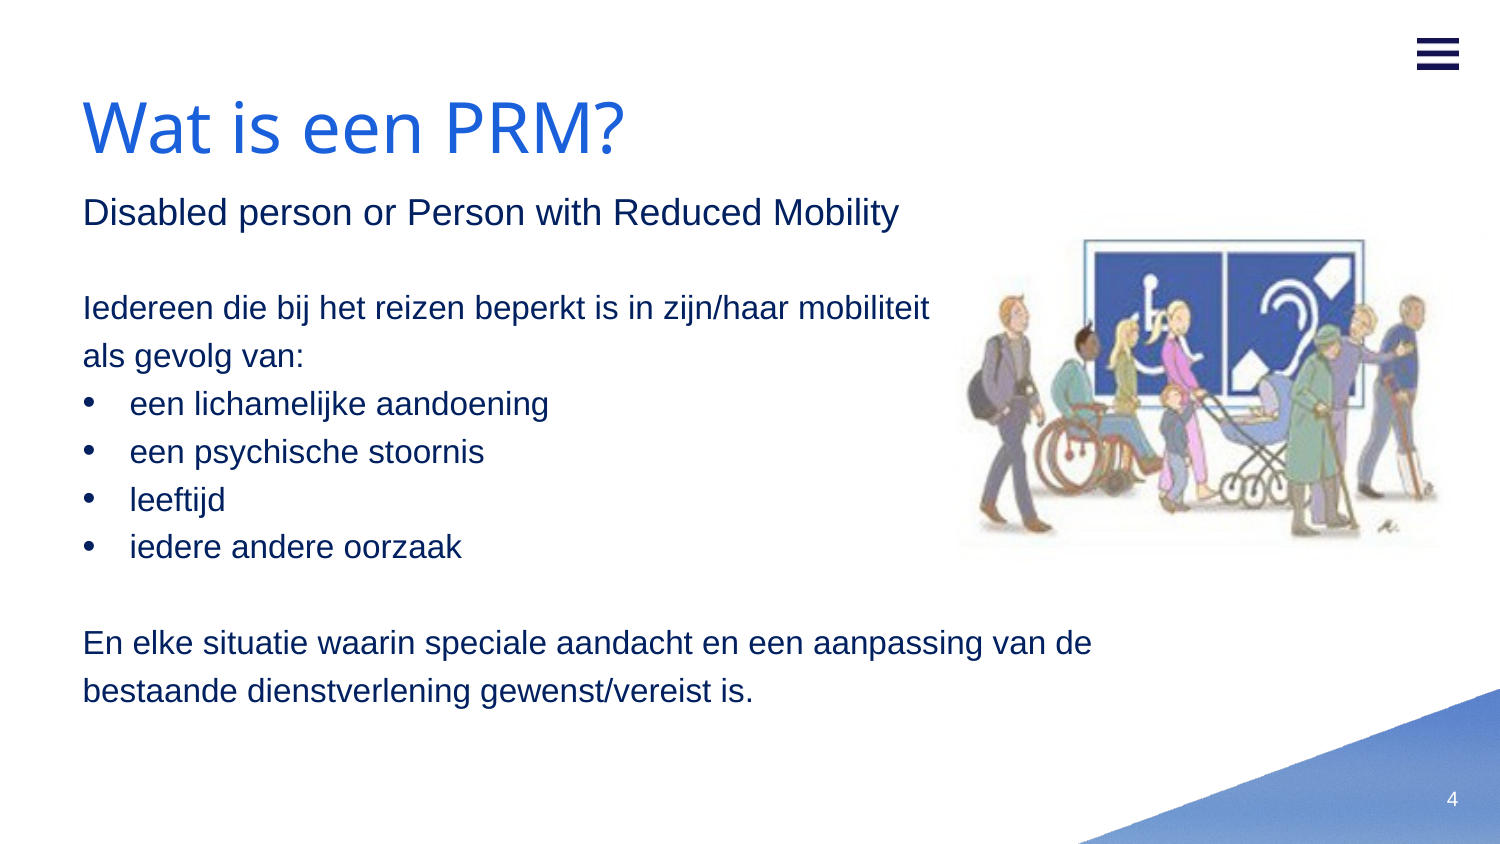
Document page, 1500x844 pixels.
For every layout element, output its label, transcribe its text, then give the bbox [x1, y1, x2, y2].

slide_number 4 [1182, 785, 1459, 819]
picture [1417, 38, 1459, 70]
picture [900, 210, 1485, 592]
picture [1074, 688, 1500, 844]
title Wat is een PRM? [82, 82, 1319, 210]
list Disabled person or Person with Reduced Mobility Iedereen die bij het reizen beperkt is in zijn/haar mobiliteit als gevolg van: een lichamelijke aandoening een psychische stoornis leeftijd iedere andere oorzaak En elke situatie waarin speciale aandacht en een aanpassing van de bestaande dienstverlening gewenst/vereist is. [82, 179, 1115, 683]
